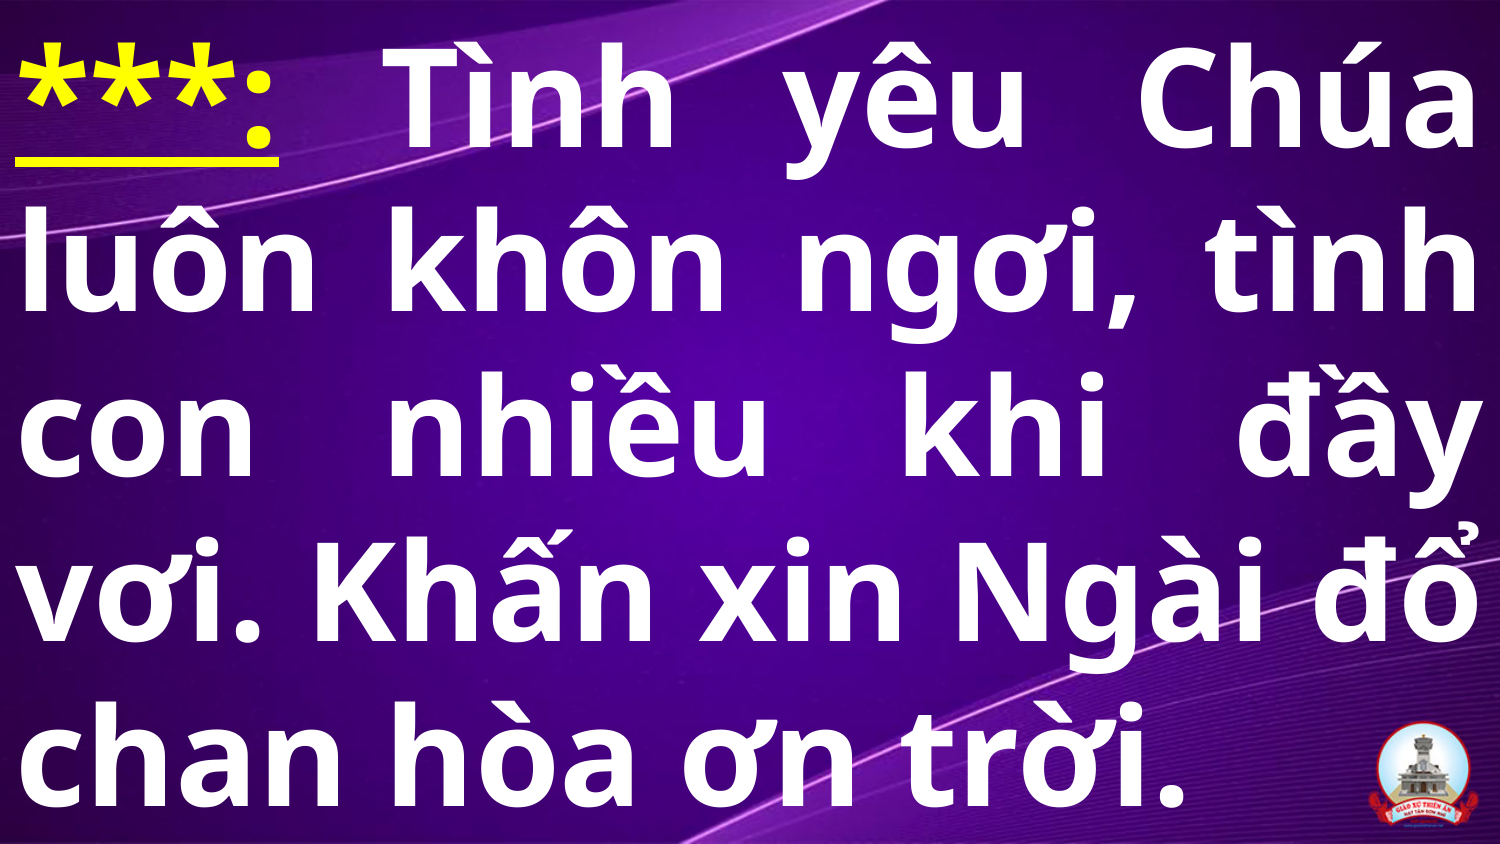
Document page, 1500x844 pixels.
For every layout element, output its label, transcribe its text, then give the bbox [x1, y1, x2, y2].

title ***: Tình yêu Chúa luôn khôn ngơi, tình con nhiều khi đầy vơi. Khấn xin Ngài đổ chan hòa ơn trời. [0, 0, 1500, 844]
